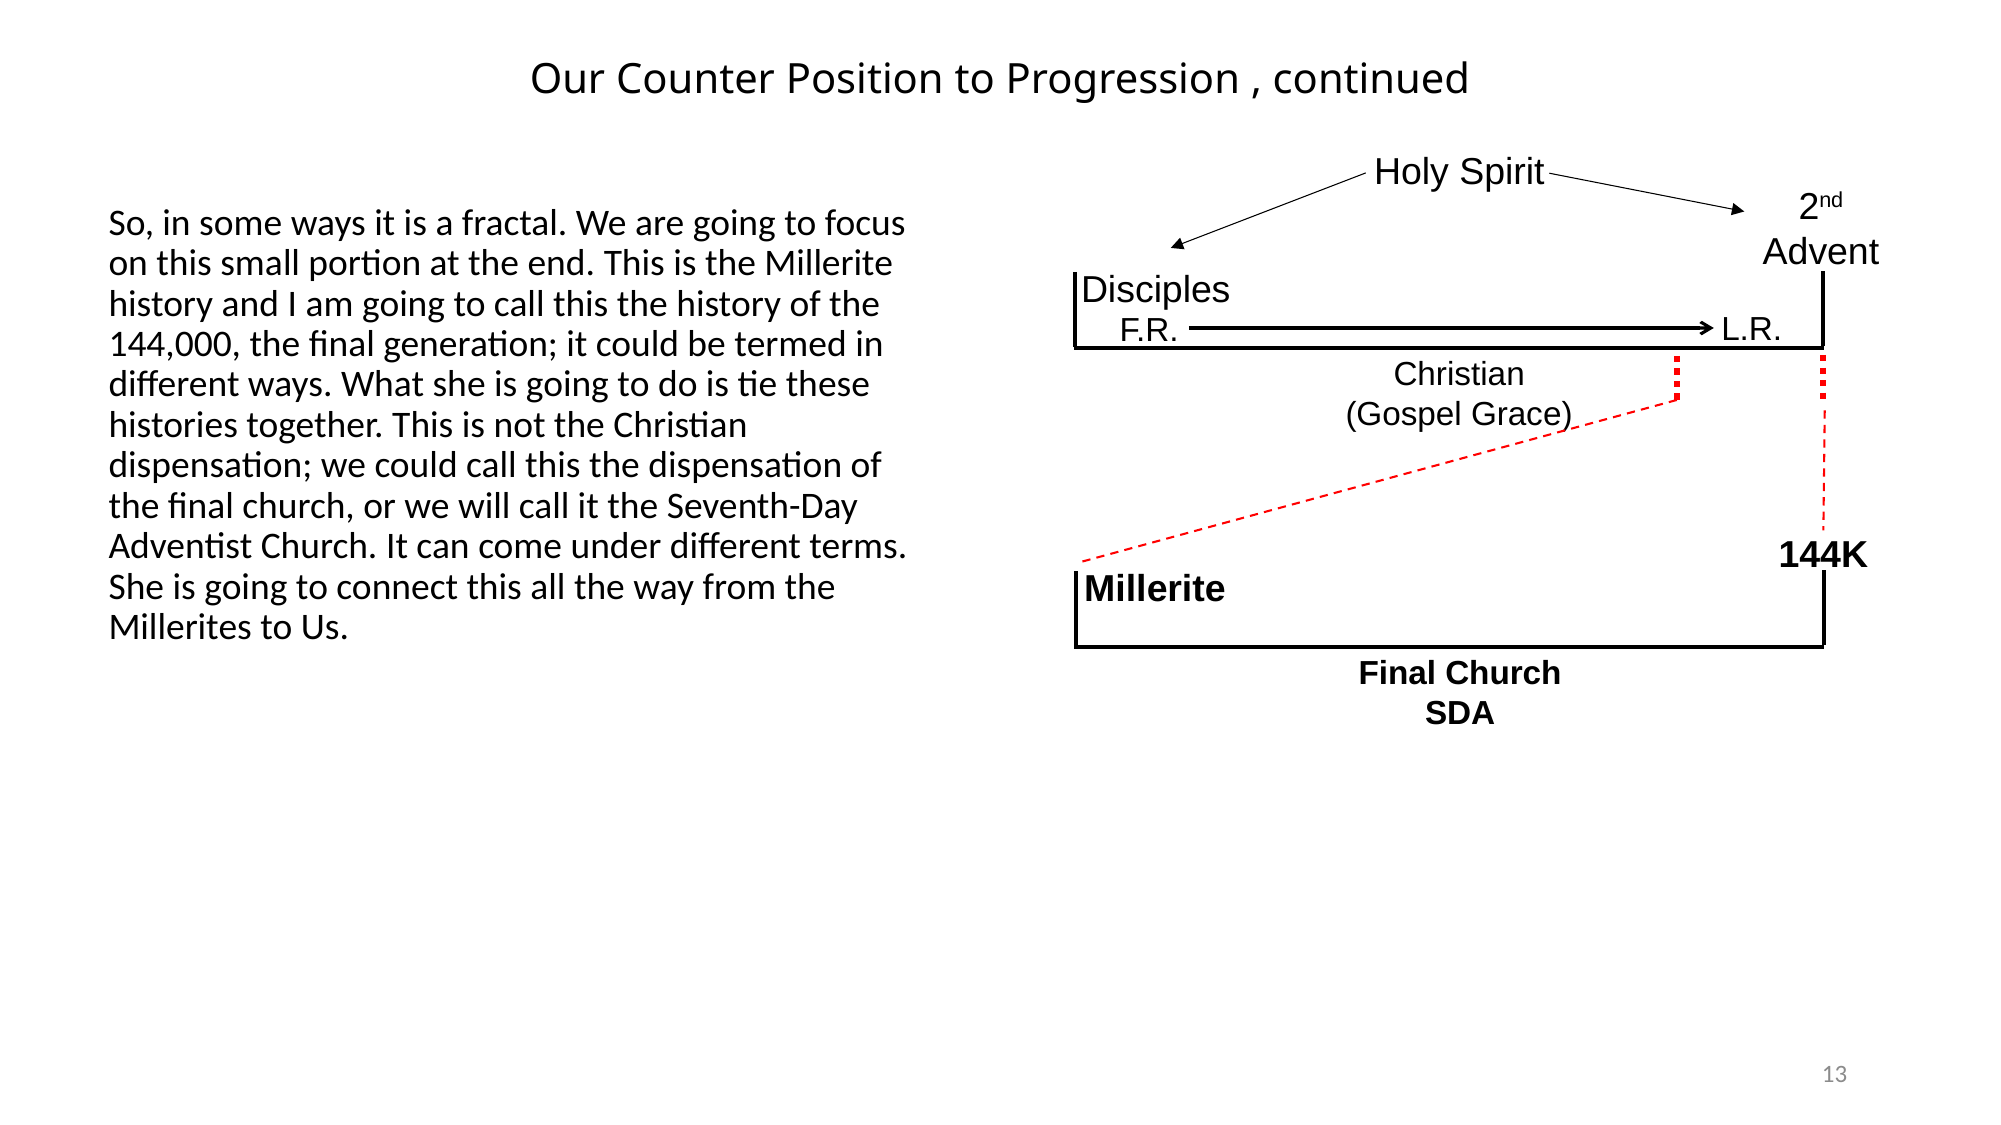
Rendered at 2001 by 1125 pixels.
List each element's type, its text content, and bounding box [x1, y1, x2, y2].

text_box 144K [1757, 524, 1890, 591]
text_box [1078, 400, 1677, 563]
text_box F.R. [1107, 349, 1192, 355]
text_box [1549, 173, 1745, 212]
slide_number 13 [1412, 1042, 1863, 1103]
text_box L.R. [1709, 301, 1794, 348]
text_box Christian (Gospel Grace) [1337, 349, 1582, 400]
title Our Counter Position to Progression , continued [0, 42, 2000, 118]
list So, in some ways it is a fractal. We are going to focus on this small portion at the end. This is the Millerite history and I am going to call this the history of the 144,000, the final generation; it could be termed in different ways. What she is going to do is tie these histories together. This is not the Christian dispensation; we could call this the dispensation of the final church, or we will call it the Seventh-Day Adventist Church. It can come under different terms. She is going to connect this all the way from the Millerites to Us. [93, 195, 925, 655]
text_box Millerite [1071, 558, 1239, 615]
text_box Holy Spirit [1363, 140, 1555, 198]
text_box 2nd Advent [1754, 175, 1888, 272]
text_box L.R. [1709, 349, 1794, 355]
text_box Disciples [1072, 259, 1240, 307]
text_box Final Church SDA [1338, 648, 1582, 734]
text_box F.R. [1107, 301, 1192, 348]
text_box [1170, 172, 1366, 248]
